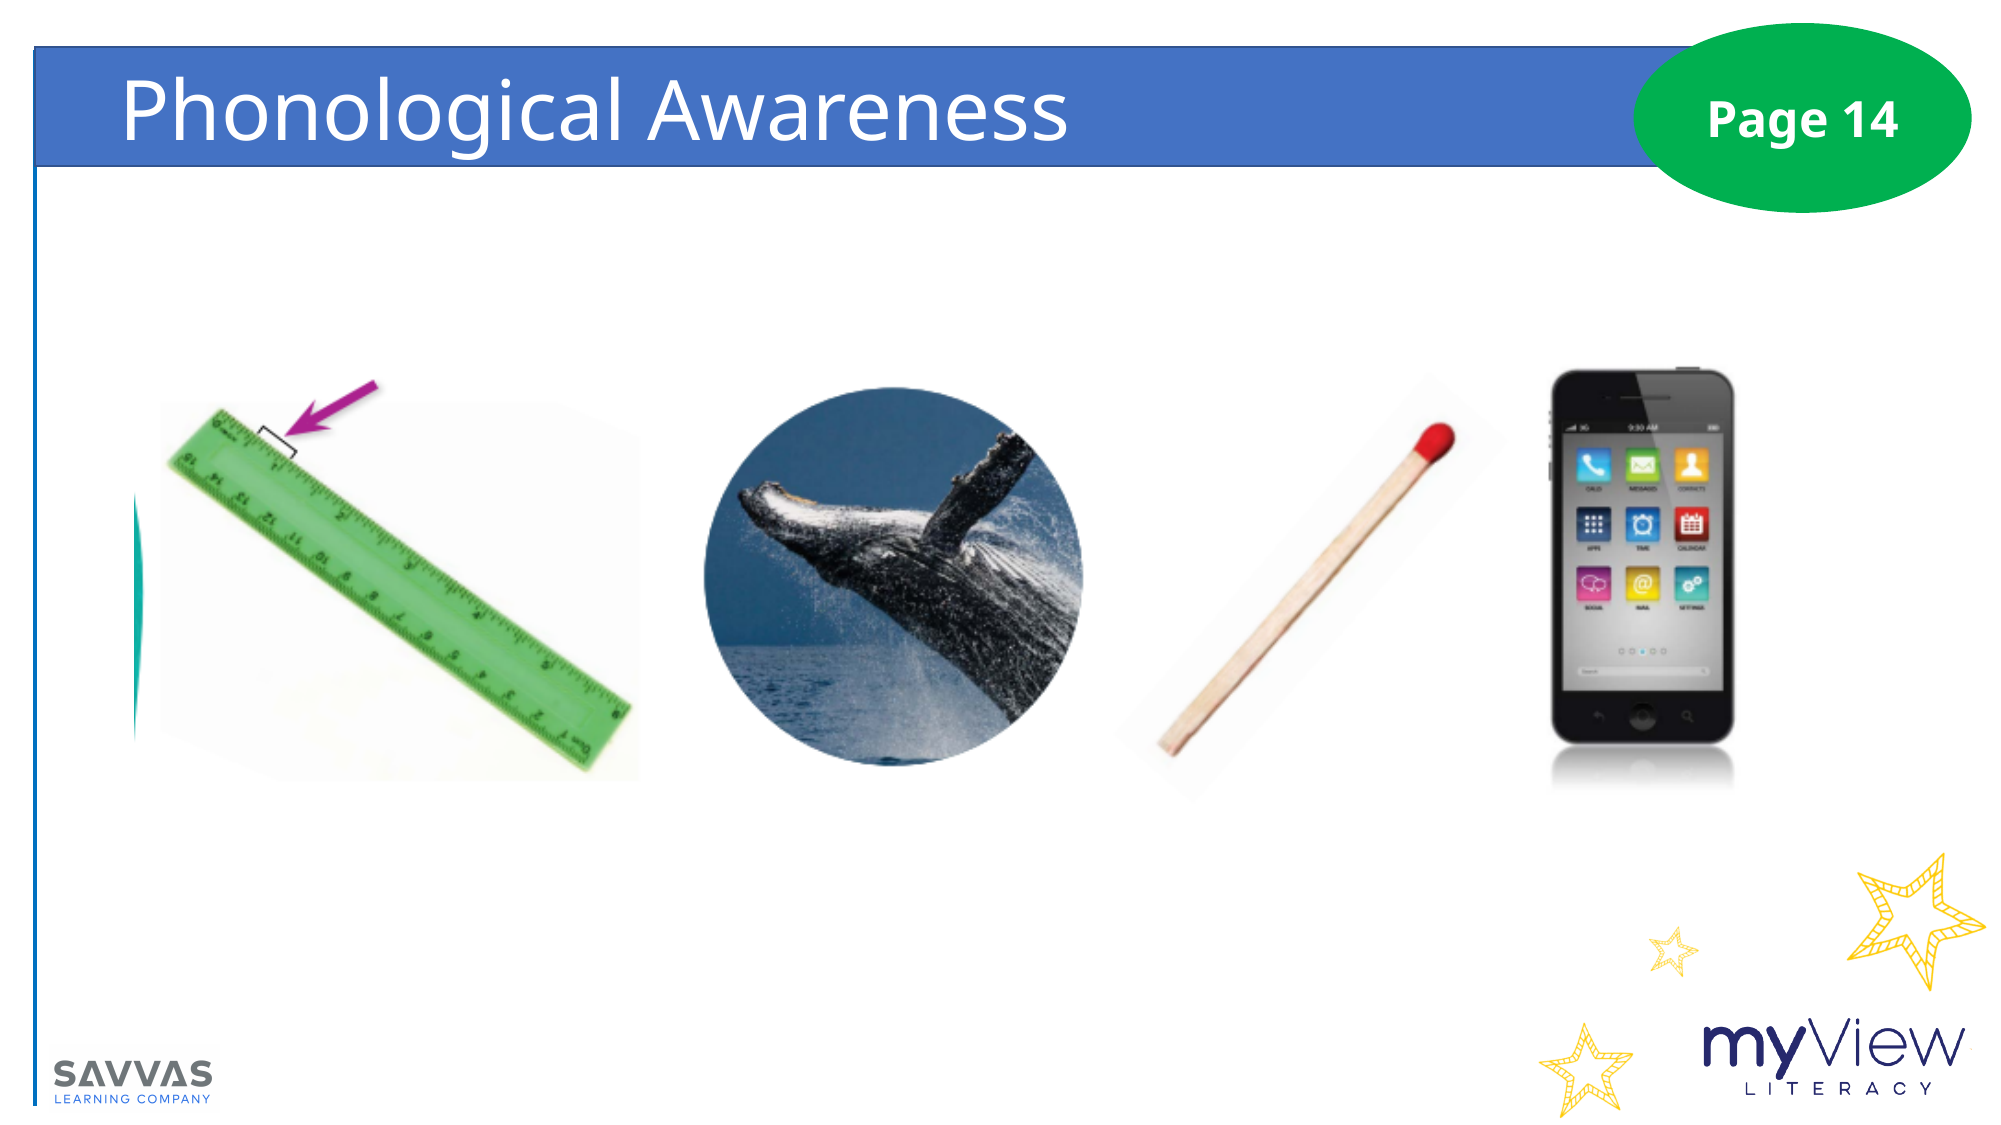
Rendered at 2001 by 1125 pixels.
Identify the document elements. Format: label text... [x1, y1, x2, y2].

picture [48, 1043, 220, 1113]
picture [134, 348, 1792, 808]
text_box Phonological Awareness [34, 46, 1690, 167]
picture [1509, 814, 2000, 1125]
text_box Page 14 [1633, 23, 1972, 213]
